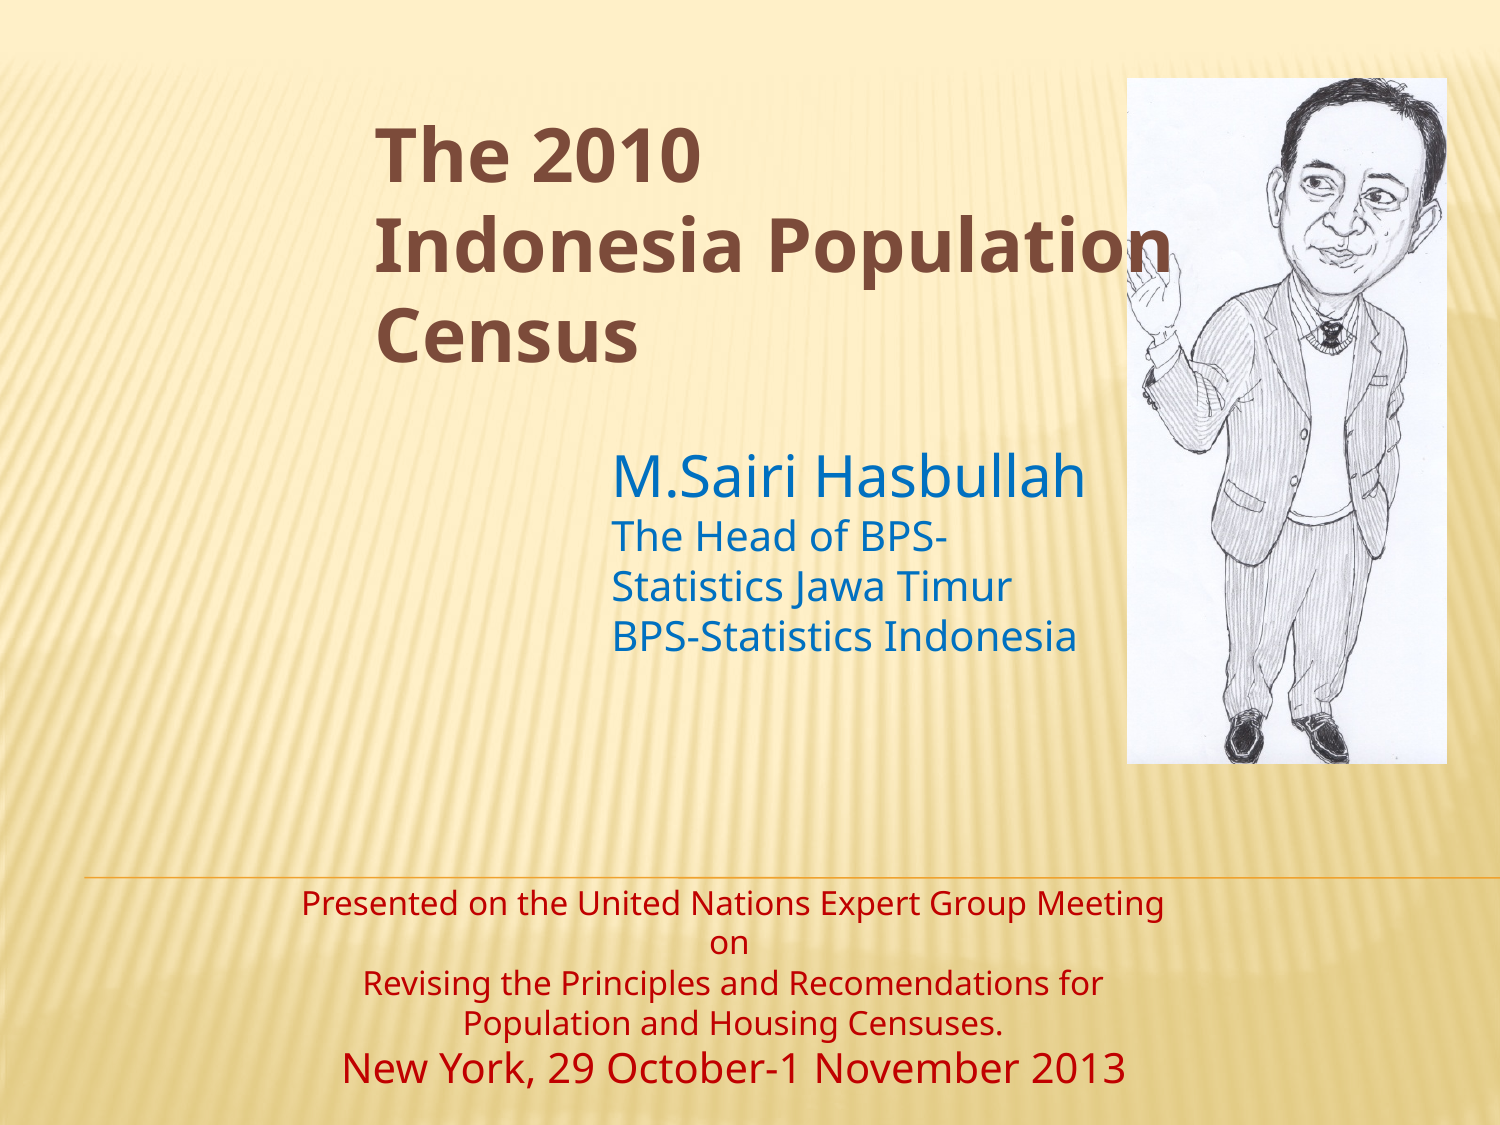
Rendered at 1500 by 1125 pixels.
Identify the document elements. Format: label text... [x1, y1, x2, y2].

subtitle M.Sairi Hasbullah The Head of BPS-Statistics Jawa Timur BPS-Statistics Indonesia [596, 432, 1129, 788]
picture [1127, 77, 1448, 764]
text_box The 2010 Indonesia Population Census [360, 99, 1117, 385]
text_box Presented on the United Nations Expert Group Meeting on Revising the Principles and Recomendations for Population and Housing Censuses. New York, 29 October-1 November 2013 [273, 874, 1195, 1099]
